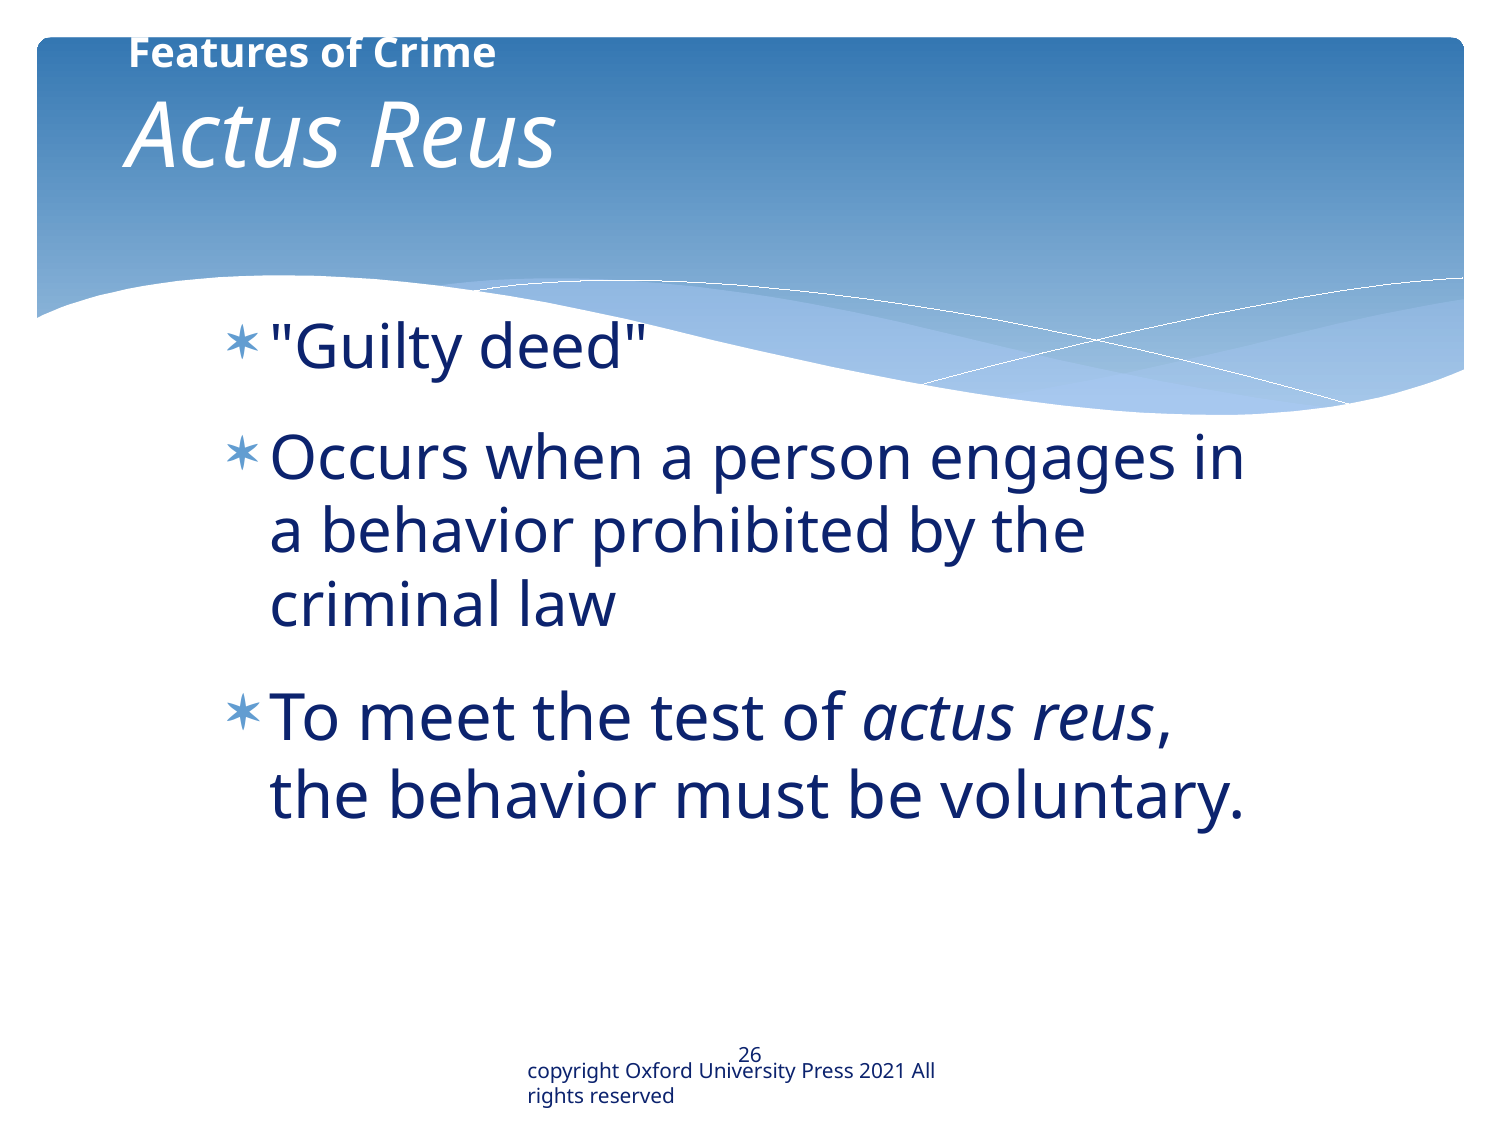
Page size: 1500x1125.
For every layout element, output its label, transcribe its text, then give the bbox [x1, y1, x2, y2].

slide_number 26 [654, 1025, 846, 1062]
list "Guilty deed" Occurs when a person engages in a behavior prohibited by the criminal law To meet the test of actus reus, the behavior must be voluntary. [212, 299, 1288, 900]
title Features of Crime Actus Reus [112, 12, 1391, 200]
footer copyright Oxford University Press 2021 All rights reserved [512, 1062, 988, 1103]
